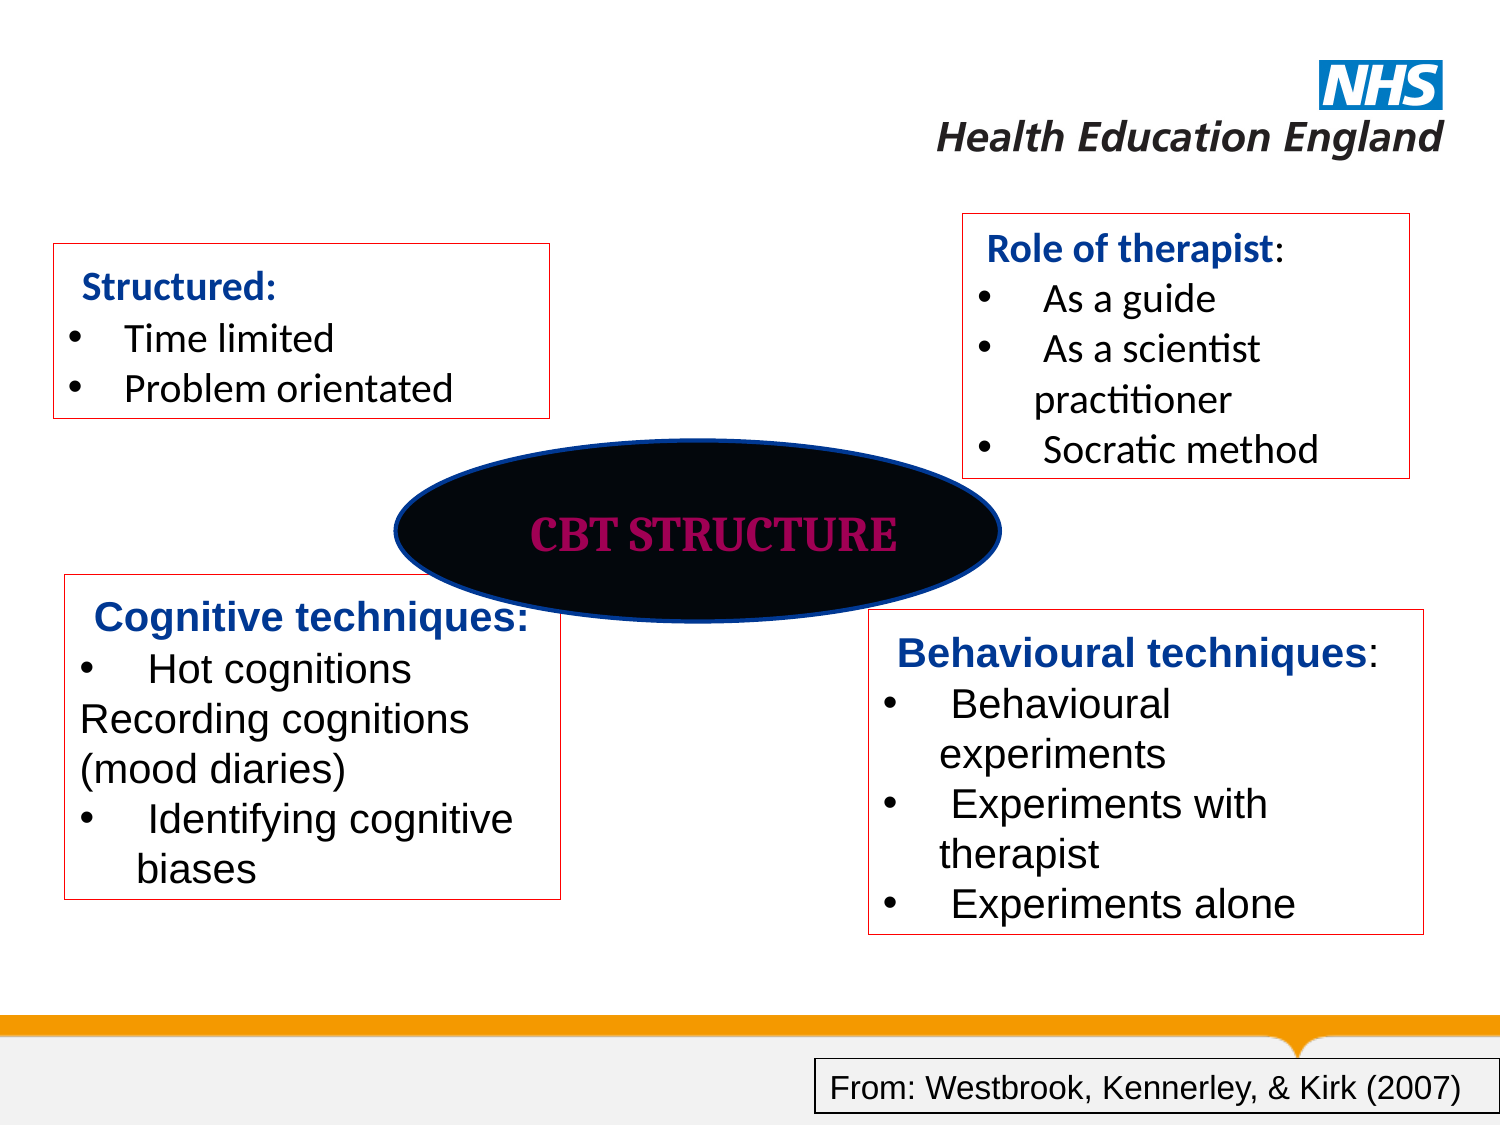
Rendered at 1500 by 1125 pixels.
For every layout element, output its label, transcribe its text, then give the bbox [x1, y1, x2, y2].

text_box CBT STRUCTURE [515, 494, 946, 569]
picture [936, 59, 1445, 161]
text_box Structured: Time limited Problem orientated [53, 243, 550, 419]
text_box Cognitive techniques: Hot cognitions Recording cognitions (mood diaries) Identifying cognitive biases [64, 574, 561, 900]
text_box [393, 438, 1003, 624]
text_box Behavioural techniques: Behavioural experiments Experiments with therapist Experiments alone [868, 609, 1424, 935]
text_box Role of therapist: As a guide As a scientist practitioner Socratic method [962, 213, 1410, 479]
text_box From: Westbrook, Kennerley, & Kirk (2007) [814, 1058, 1500, 1114]
